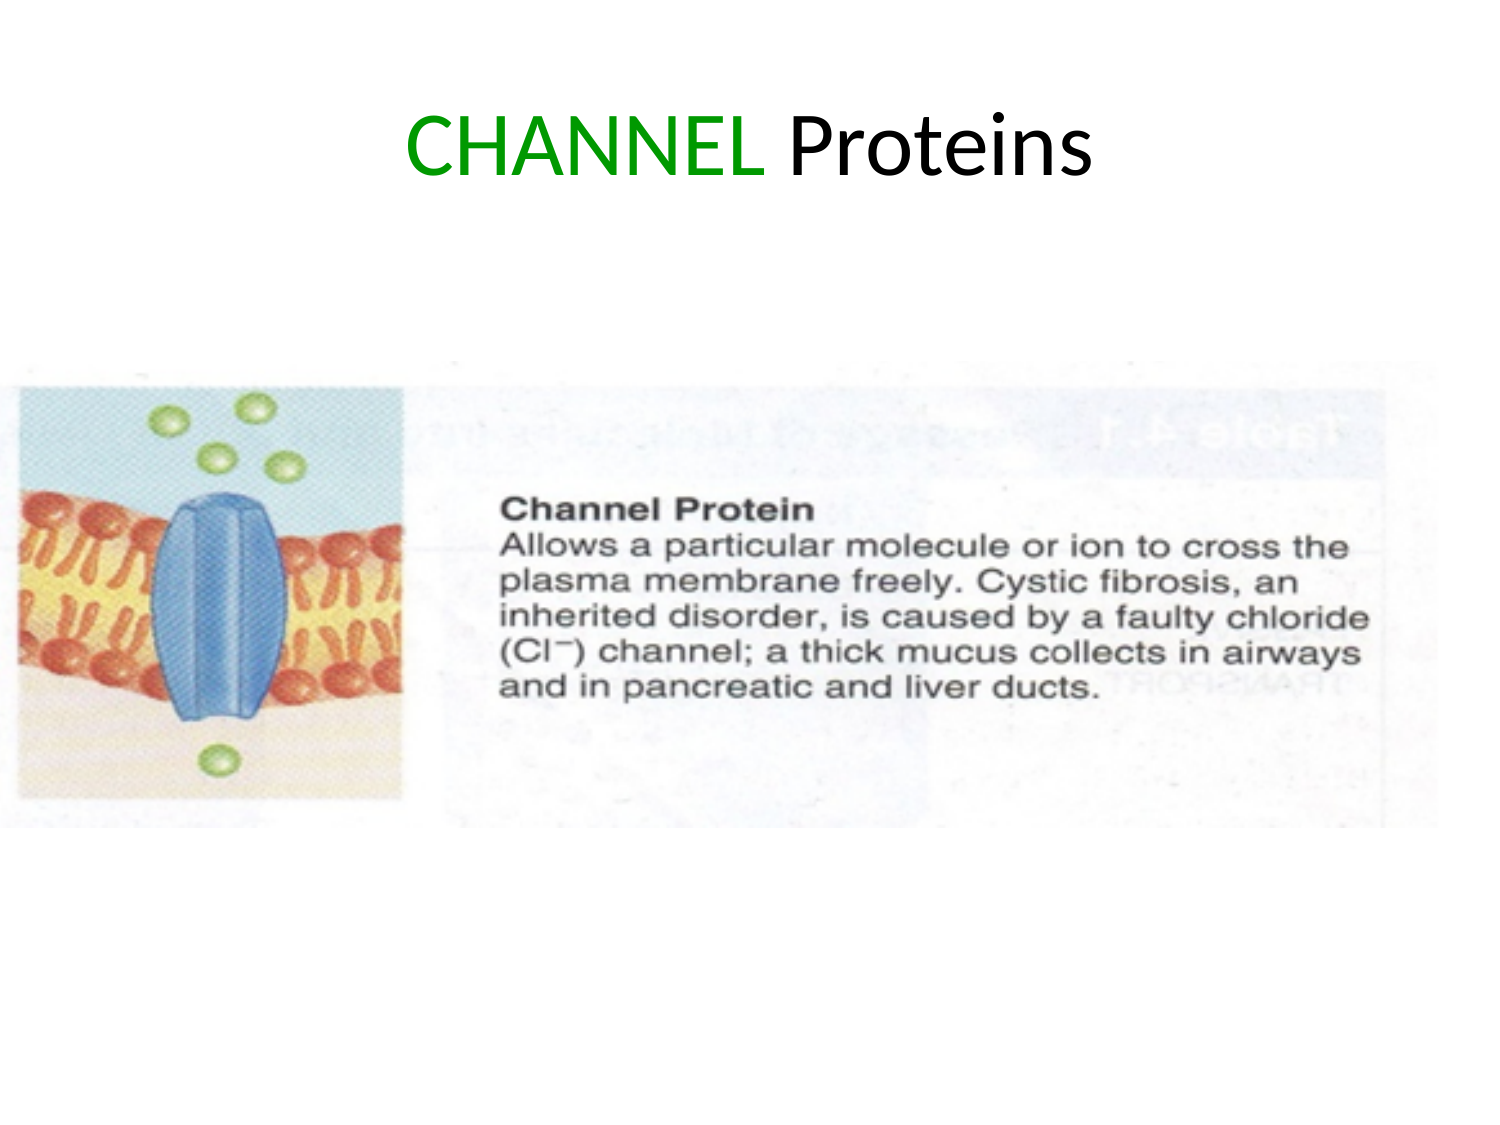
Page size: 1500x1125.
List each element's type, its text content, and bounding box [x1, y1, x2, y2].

title CHANNEL Proteins [75, 45, 1425, 233]
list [0, 361, 1500, 829]
